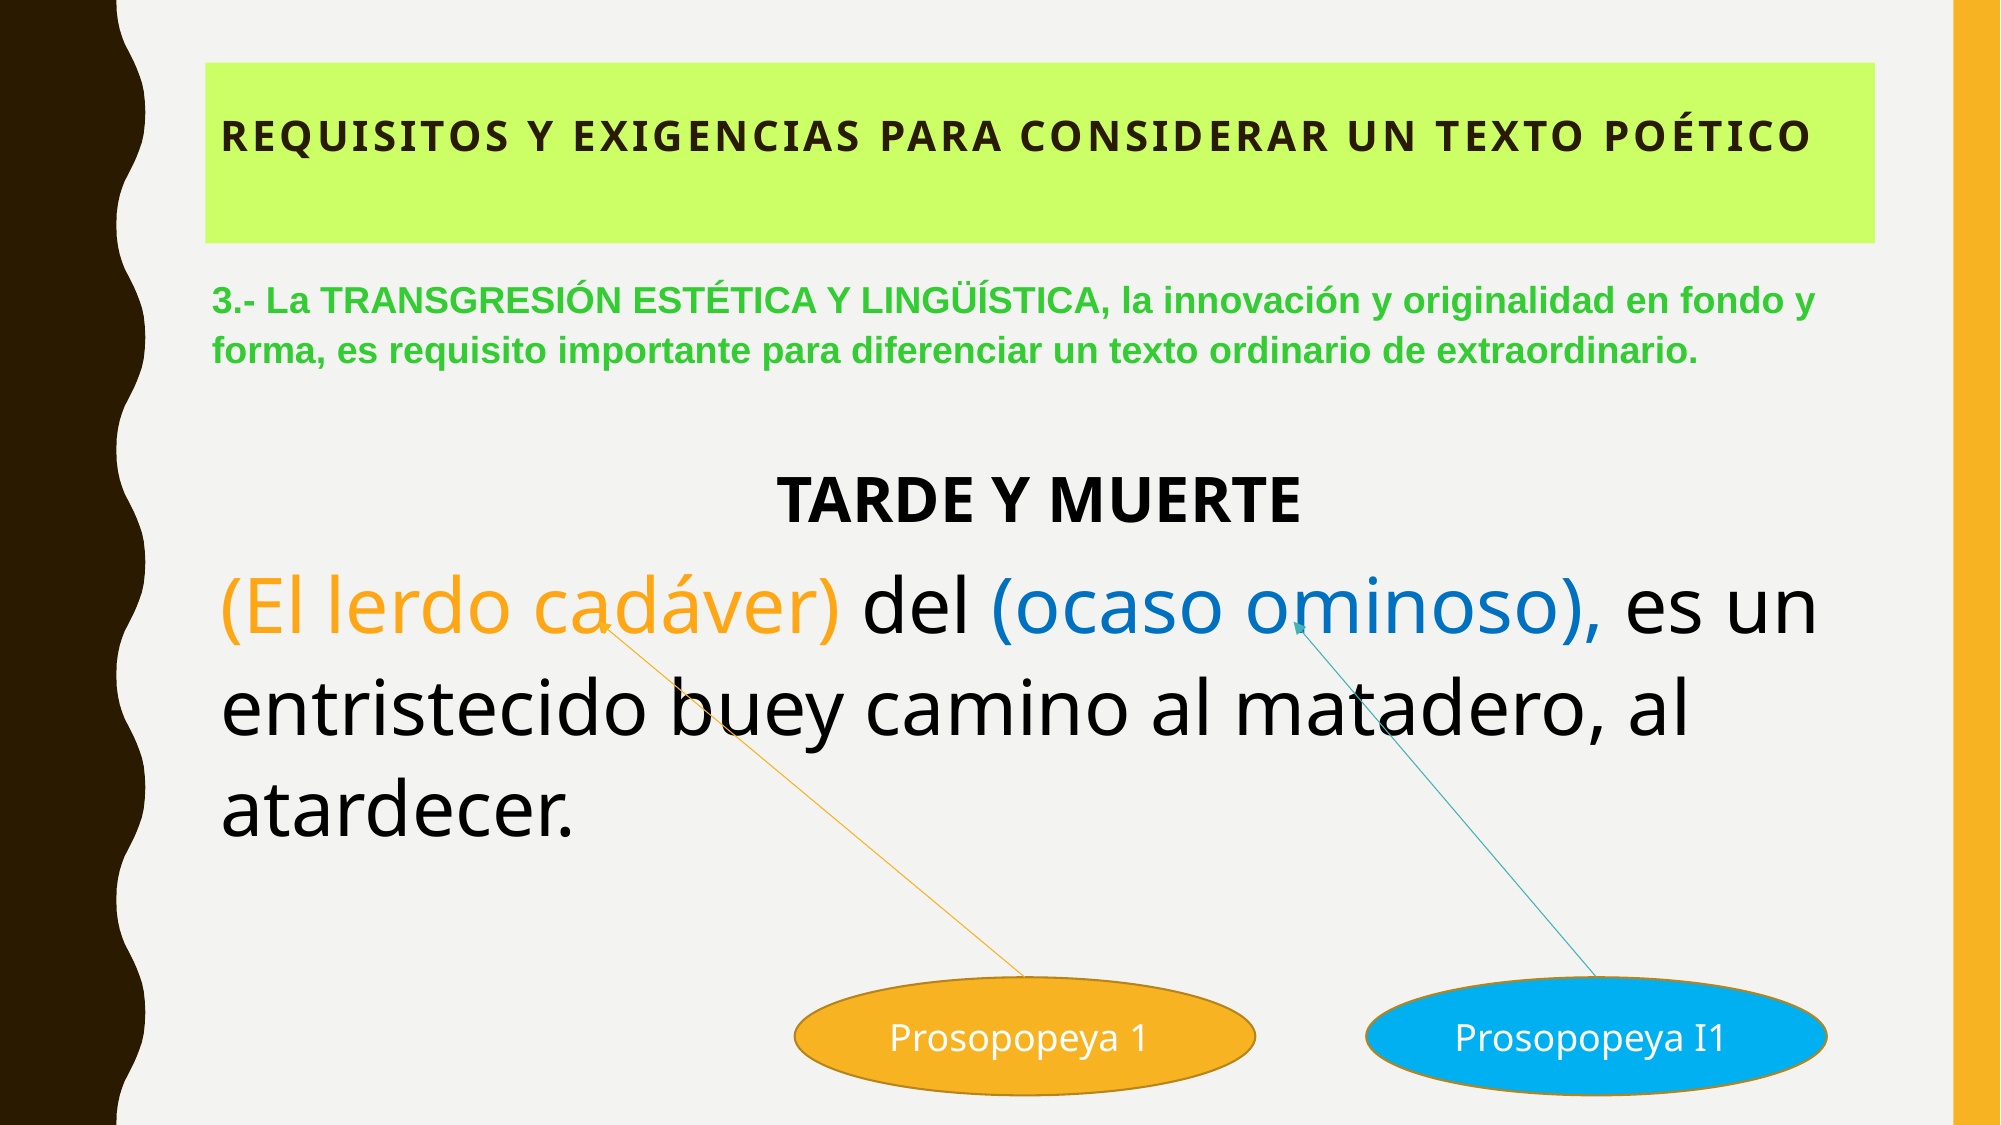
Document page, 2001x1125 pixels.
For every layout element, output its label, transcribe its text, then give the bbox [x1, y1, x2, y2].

text_box TARDE Y MUERTE (El lerdo cadáver) del (ocaso ominoso), es un entristecido buey camino al matadero, al atardecer. [205, 444, 1875, 861]
title REQUISITOS Y EXIGENCIAS PARA CONSIDERAR UN TEXTO POÉTICO [205, 62, 1875, 244]
text_box Prosopopeya 1 [793, 976, 1257, 1097]
text_box Prosopopeya I1 [1365, 976, 1828, 1097]
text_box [1293, 621, 1597, 978]
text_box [598, 621, 1025, 978]
list 3.- La TRANSGRESIÓN ESTÉTICA Y LINGÜÍSTICA, la innovación y originalidad en fondo y forma, es requisito importante para diferenciar un texto ordinario de extraordinario. [196, 264, 1867, 405]
